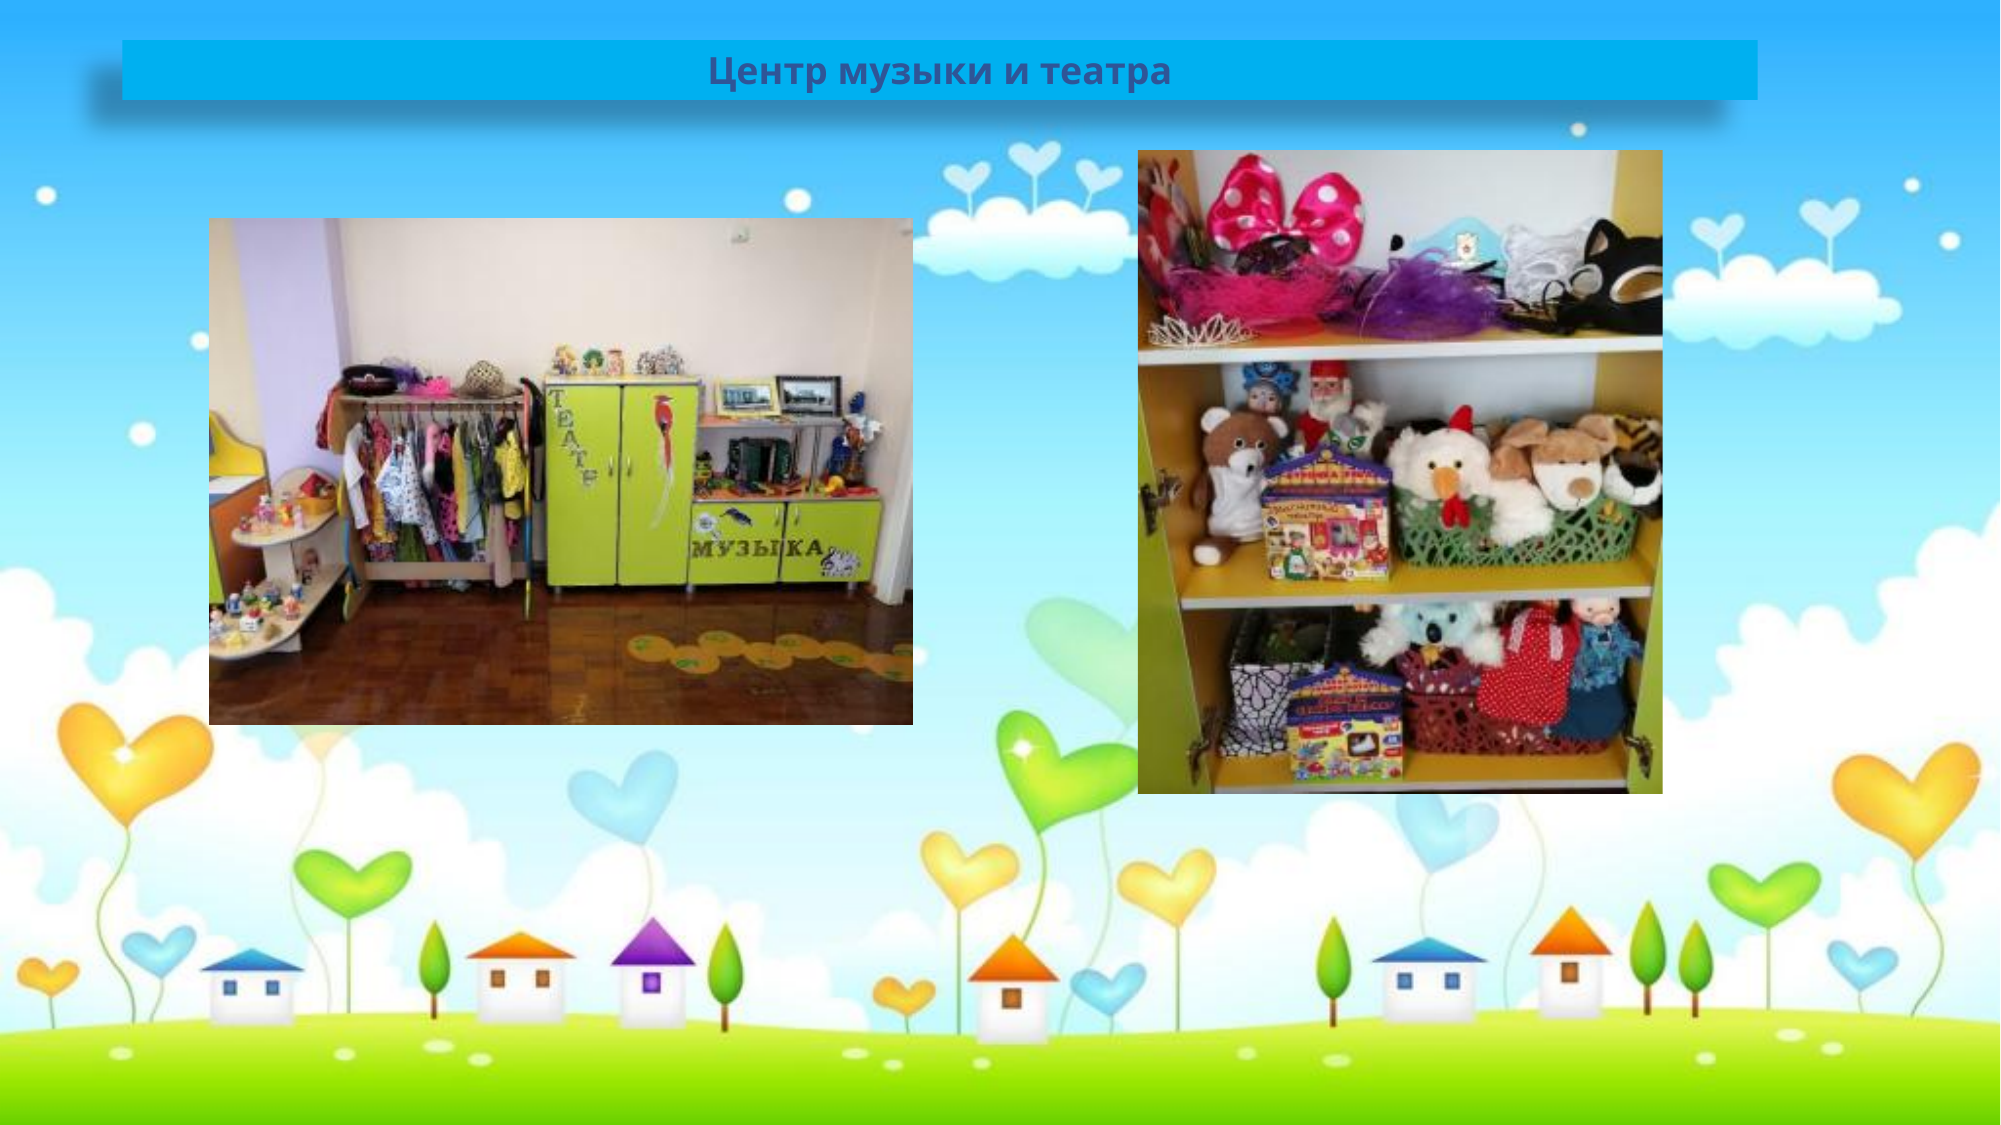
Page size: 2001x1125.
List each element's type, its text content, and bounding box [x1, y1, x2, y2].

picture [0, 0, 2001, 1125]
text_box Центр музыки и театра [122, 40, 1758, 100]
